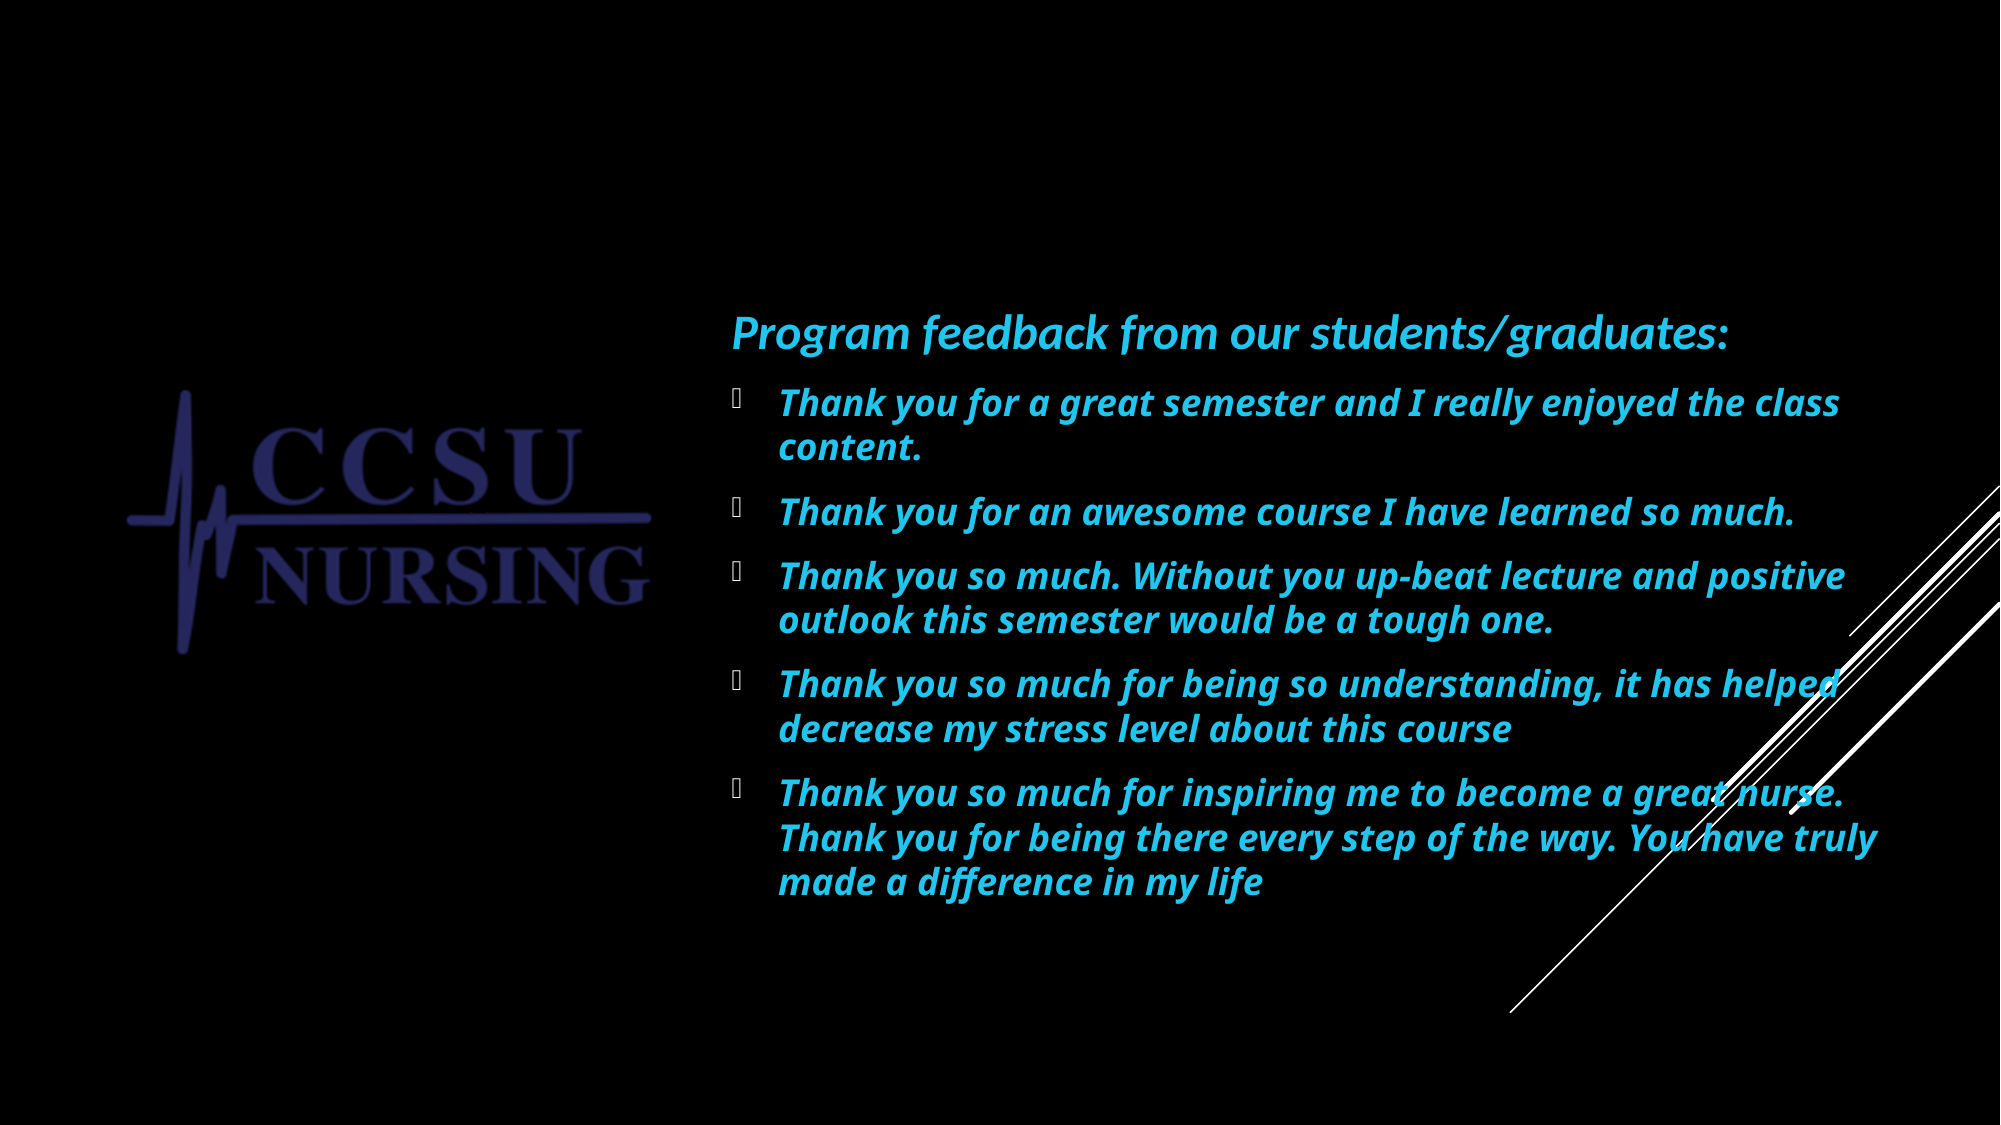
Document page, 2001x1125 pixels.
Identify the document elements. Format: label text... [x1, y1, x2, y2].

list Program feedback from our students/graduates: Thank you for a great semester and I really enjoyed the class content. Thank you for an awesome course I have learned so much. Thank you so much. Without you up-beat lecture and positive outlook this semester would be a tough one. Thank you so much for being so understanding, it has helped decrease my stress level about this course Thank you so much for inspiring me to become a great nurse. Thank you for being there every step of the way. You have truly made a difference in my life [716, 292, 1909, 915]
picture [112, 260, 666, 748]
